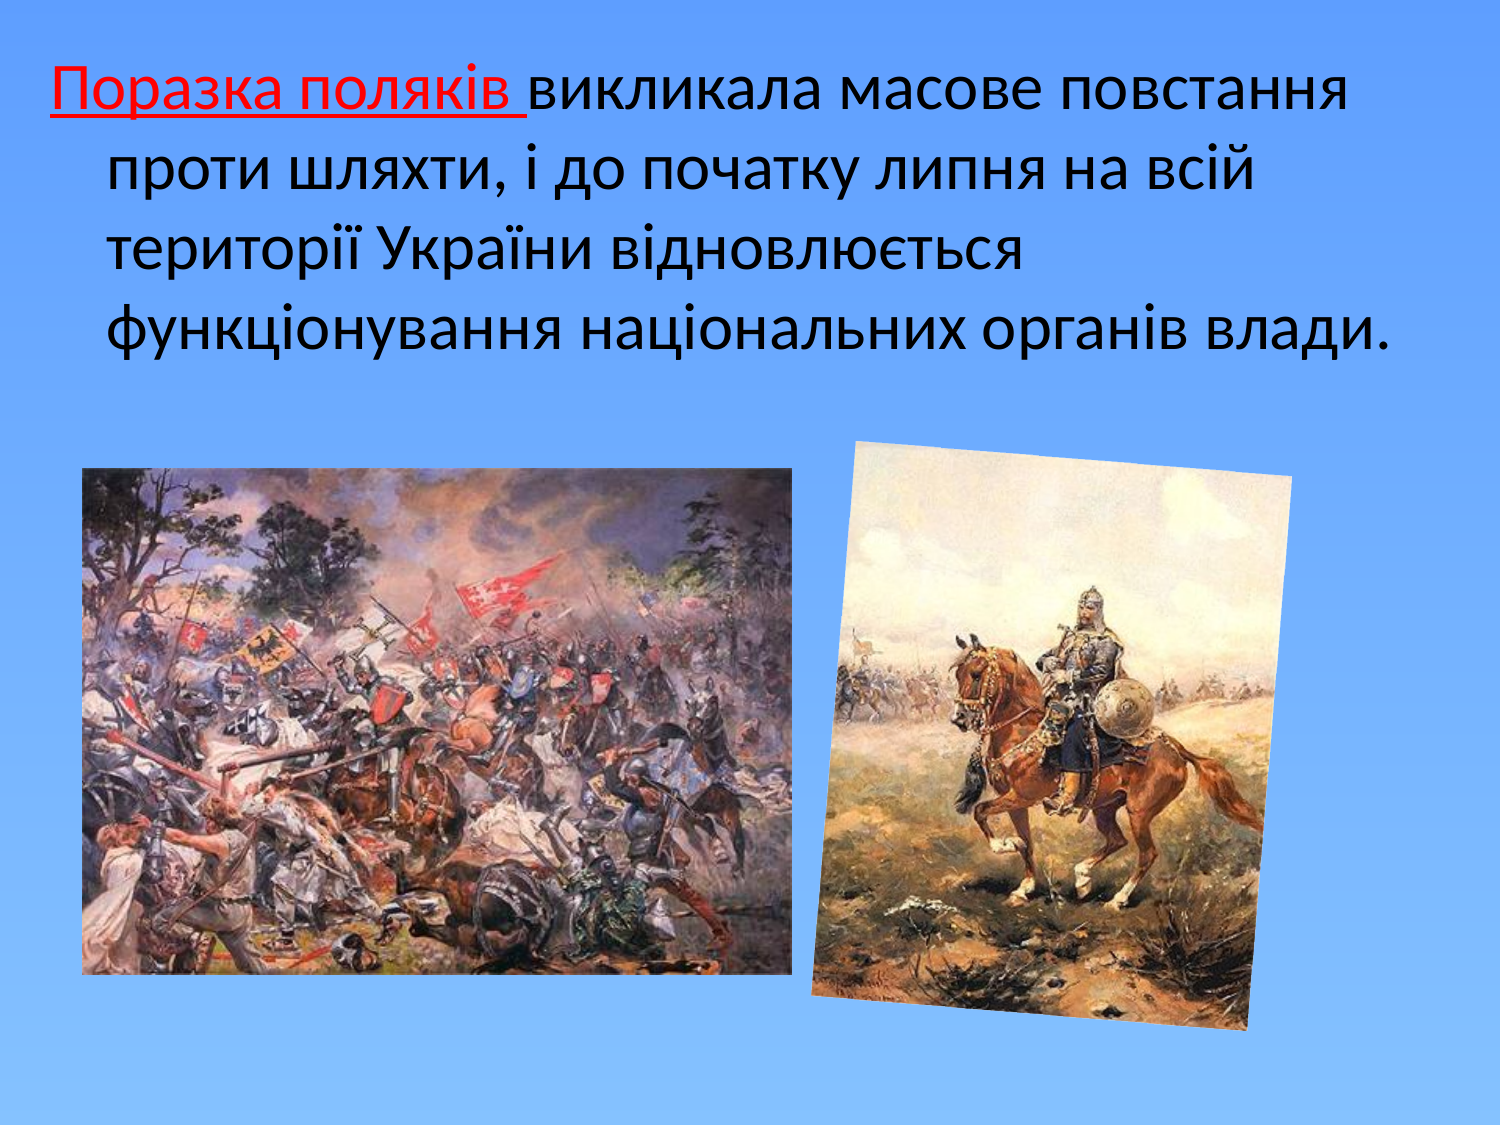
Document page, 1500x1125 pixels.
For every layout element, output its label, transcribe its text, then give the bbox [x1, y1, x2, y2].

picture [812, 442, 1291, 1030]
picture [81, 468, 792, 976]
list Поразка поляків викликала масове повстання проти шляхти, і до початку липня на всій території України відновлюється функціонування національних органів влади. [34, 34, 1454, 1006]
